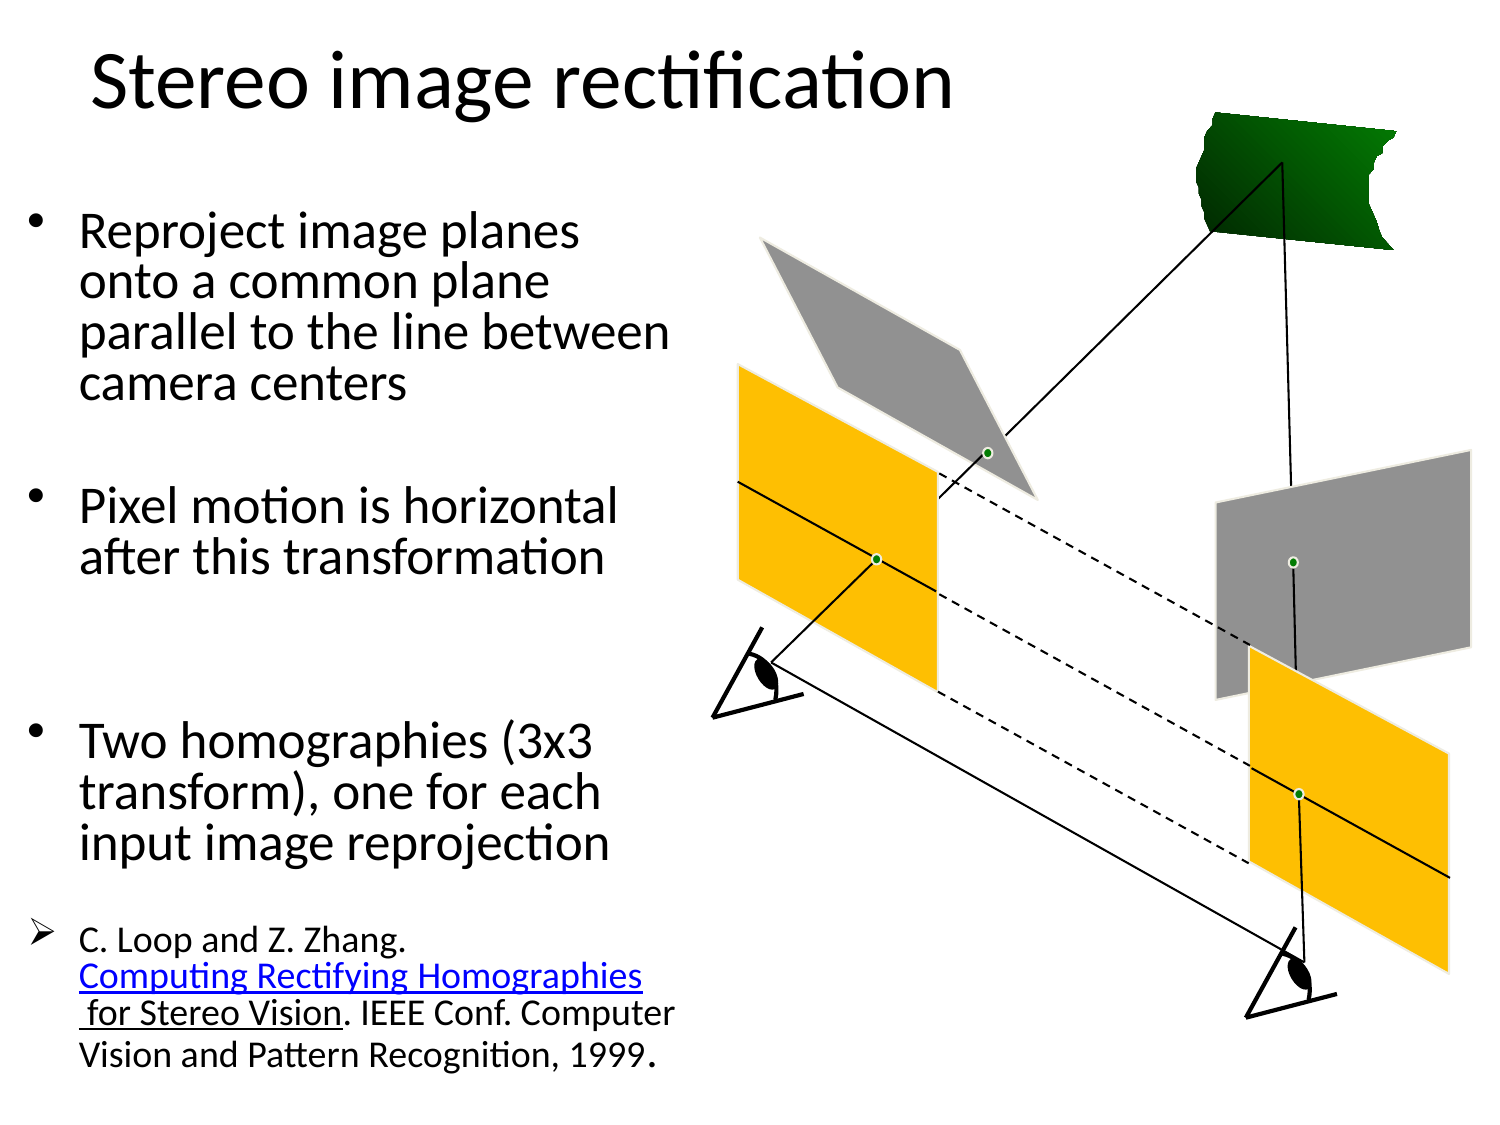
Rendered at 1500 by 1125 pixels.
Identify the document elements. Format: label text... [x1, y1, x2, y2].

text_box [1288, 557, 1298, 568]
text_box [755, 659, 778, 689]
text_box [1294, 788, 1304, 800]
text_box [1275, 953, 1310, 999]
text_box [1288, 959, 1311, 989]
text_box [713, 654, 777, 717]
text_box [1248, 645, 1449, 974]
text_box [1246, 954, 1311, 1017]
text_box [871, 554, 882, 565]
text_box [741, 653, 777, 699]
text_box [759, 237, 1038, 500]
text_box [1196, 151, 1394, 250]
text_box [983, 447, 993, 459]
text_box [737, 364, 938, 693]
title Stereo image rectification [74, 0, 1426, 151]
list Reproject image planes onto a common plane parallel to the line between camera centers Pixel motion is horizontal after this transformation Two homographies (3x3 transform), one for each input image reprojection C. Loop and Z. Zhang. Computing Rectifying Homographies for Stereo Vision. IEEE Conf. Computer Vision and Pattern Recognition, 1999. [12, 199, 701, 1110]
text_box [1215, 449, 1472, 700]
